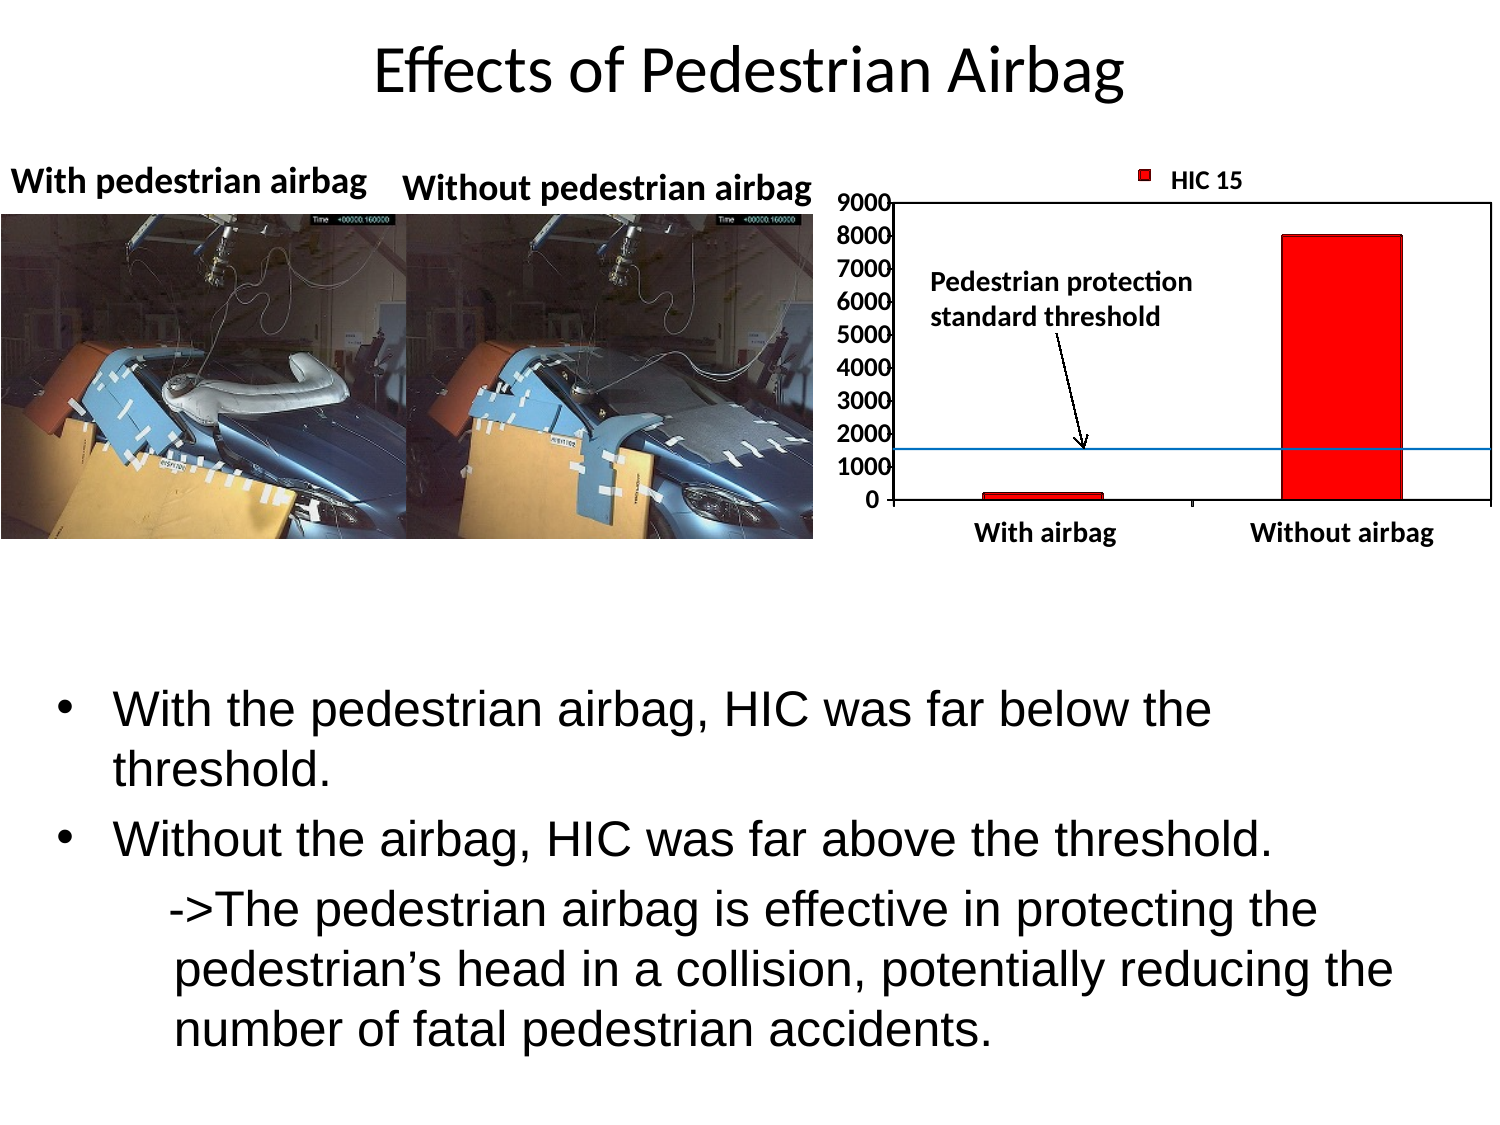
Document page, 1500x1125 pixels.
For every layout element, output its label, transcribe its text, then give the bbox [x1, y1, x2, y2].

text_box With pedestrian airbag [0, 148, 383, 209]
picture [1, 214, 813, 540]
text_box Effects of Pedestrian Airbag [0, 16, 1500, 114]
text_box Without pedestrian airbag [387, 155, 810, 212]
list With the pedestrian airbag, HIC was far below the threshold. Without the airbag, HIC was far above the threshold. ->The pedestrian airbag is effective in protecting the pedestrian’s head in a collision, potentially reducing the number of fatal pedestrian accidents. [41, 668, 1459, 858]
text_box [813, 154, 1495, 556]
